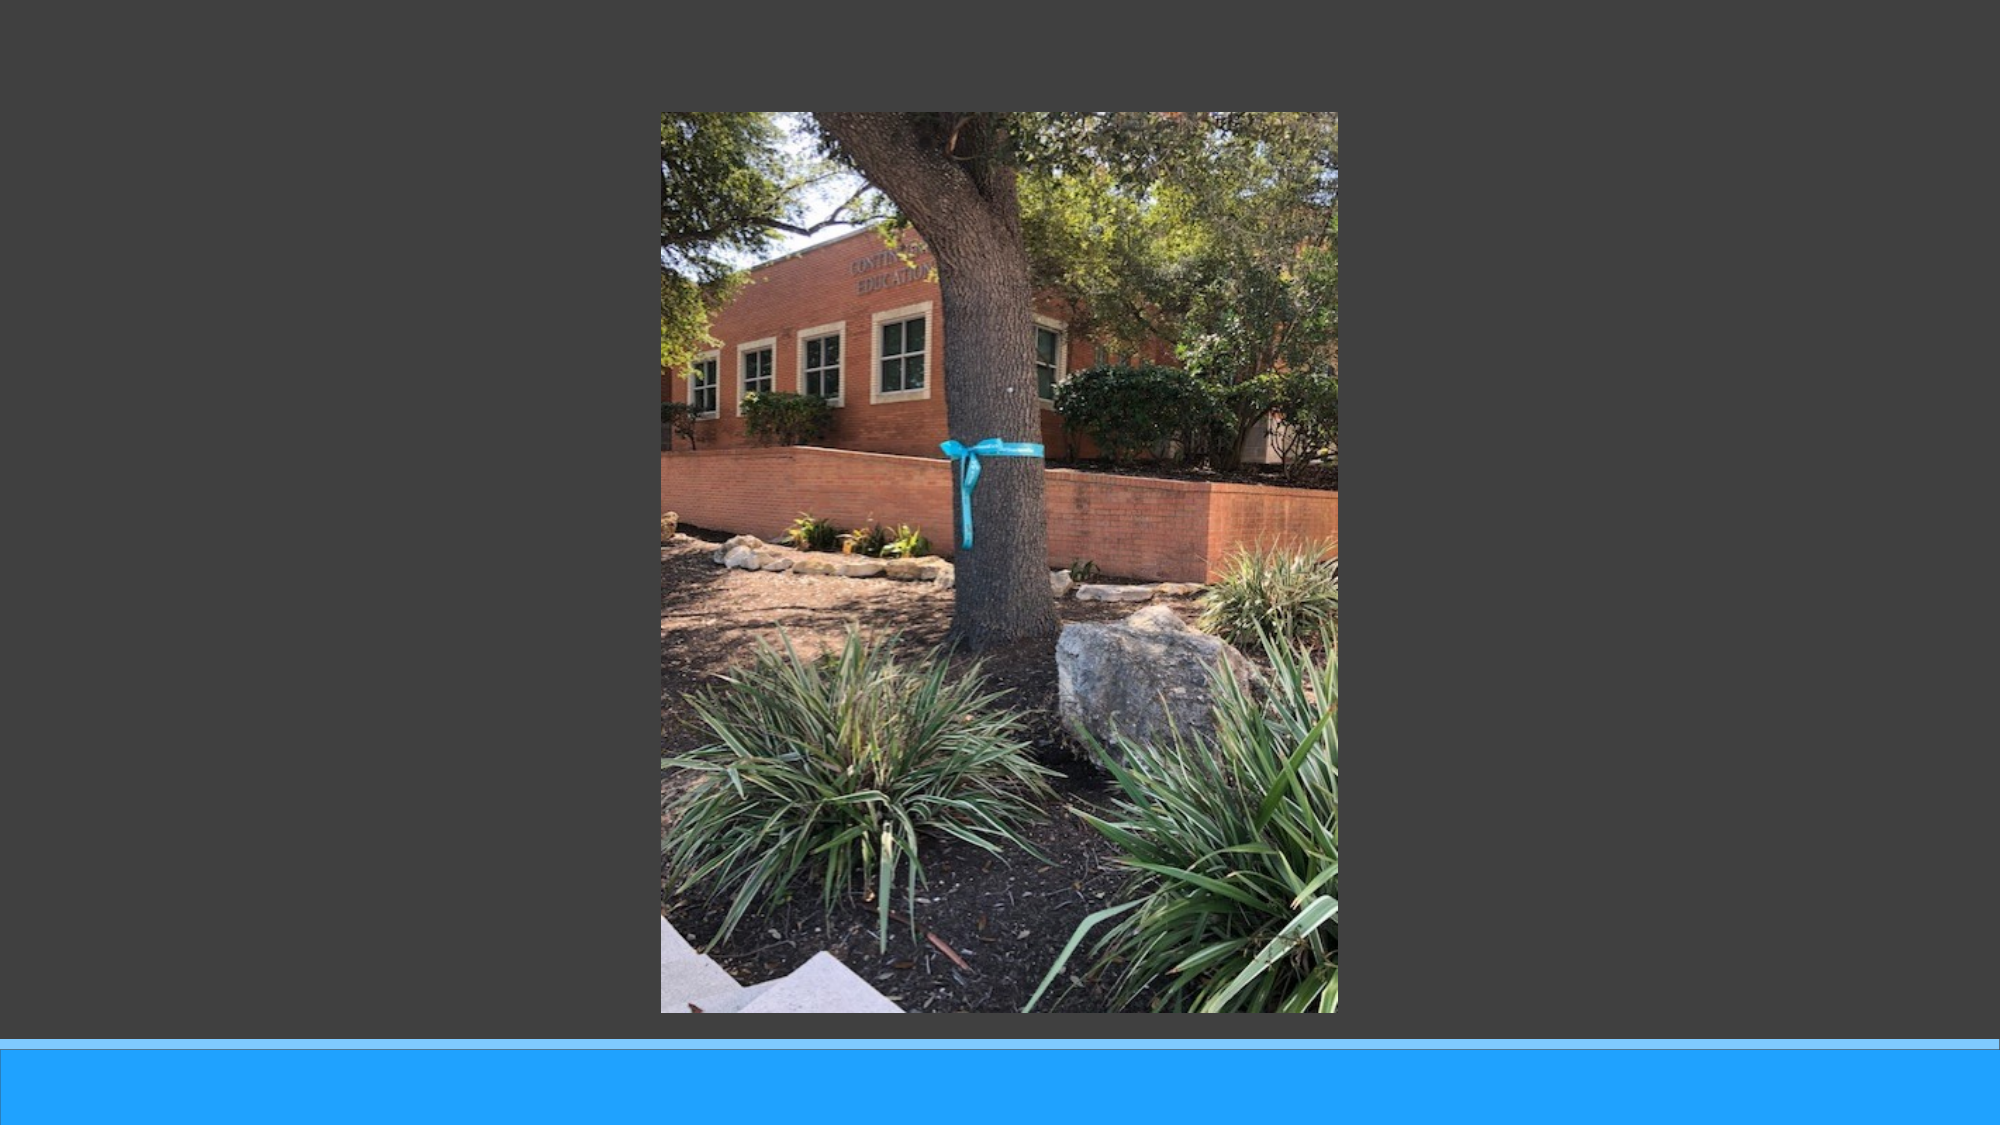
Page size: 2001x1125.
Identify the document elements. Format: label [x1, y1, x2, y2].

picture [661, 111, 1339, 1013]
